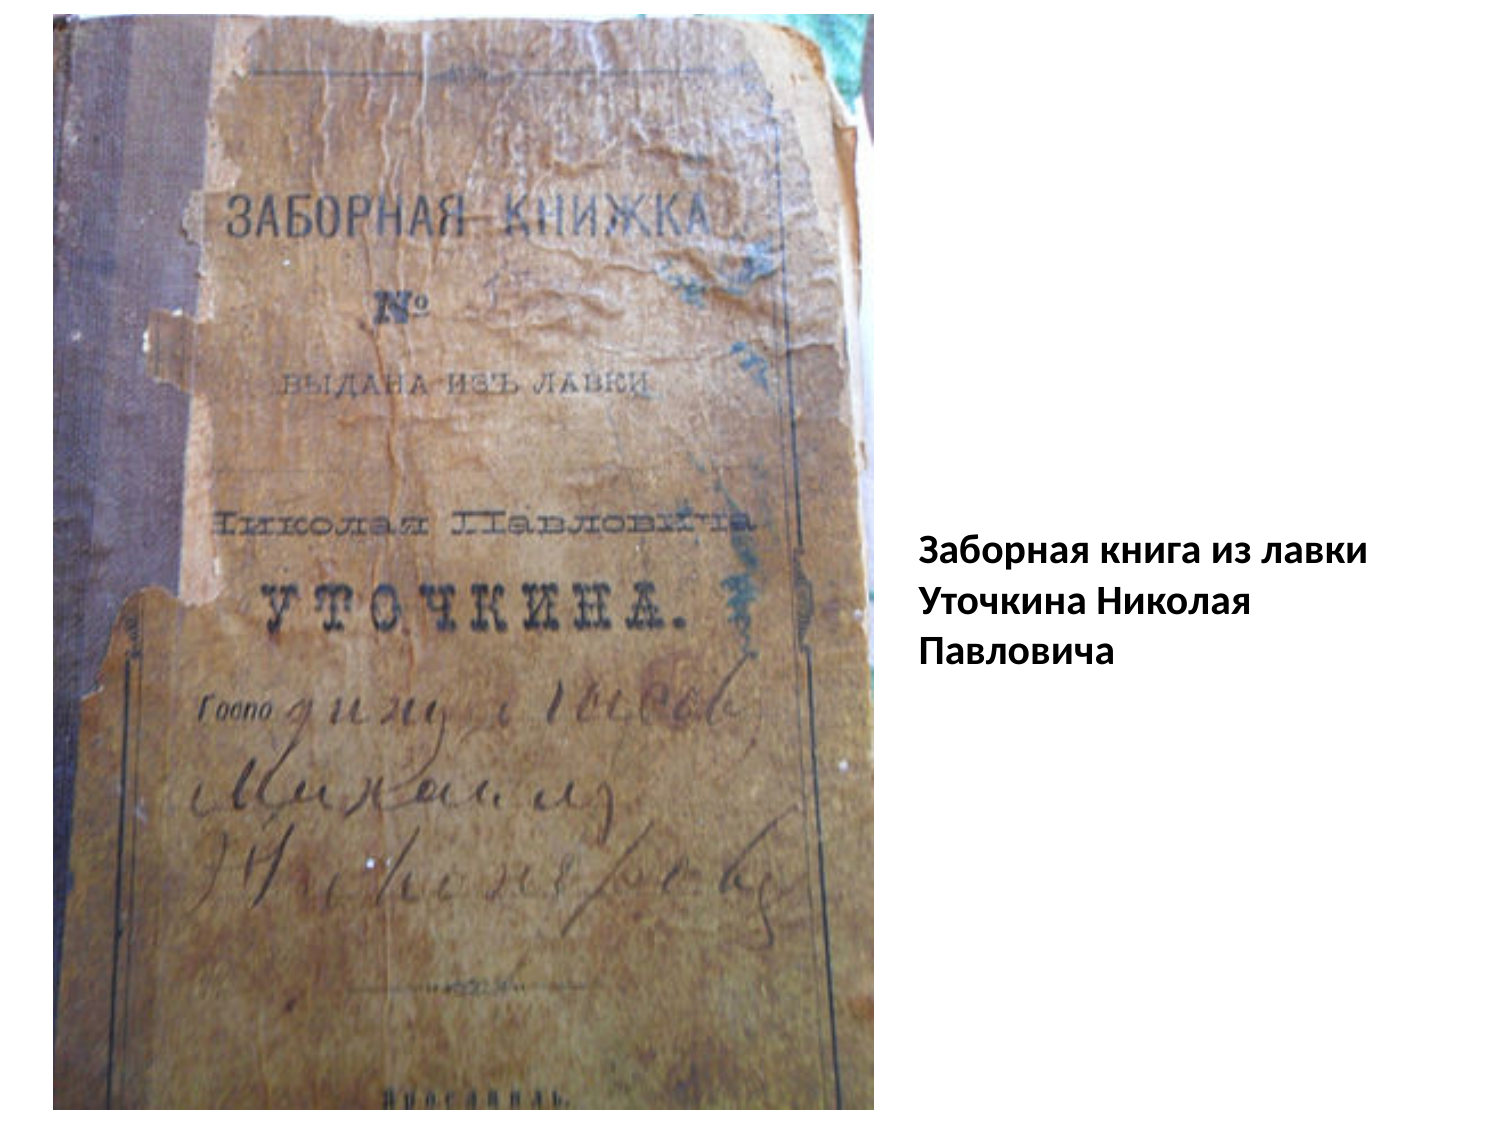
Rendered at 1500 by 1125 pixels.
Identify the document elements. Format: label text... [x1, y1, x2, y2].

title Заборная книга из лавки Уточкина Николая Павловича [903, 444, 1443, 681]
picture [52, 14, 875, 1110]
